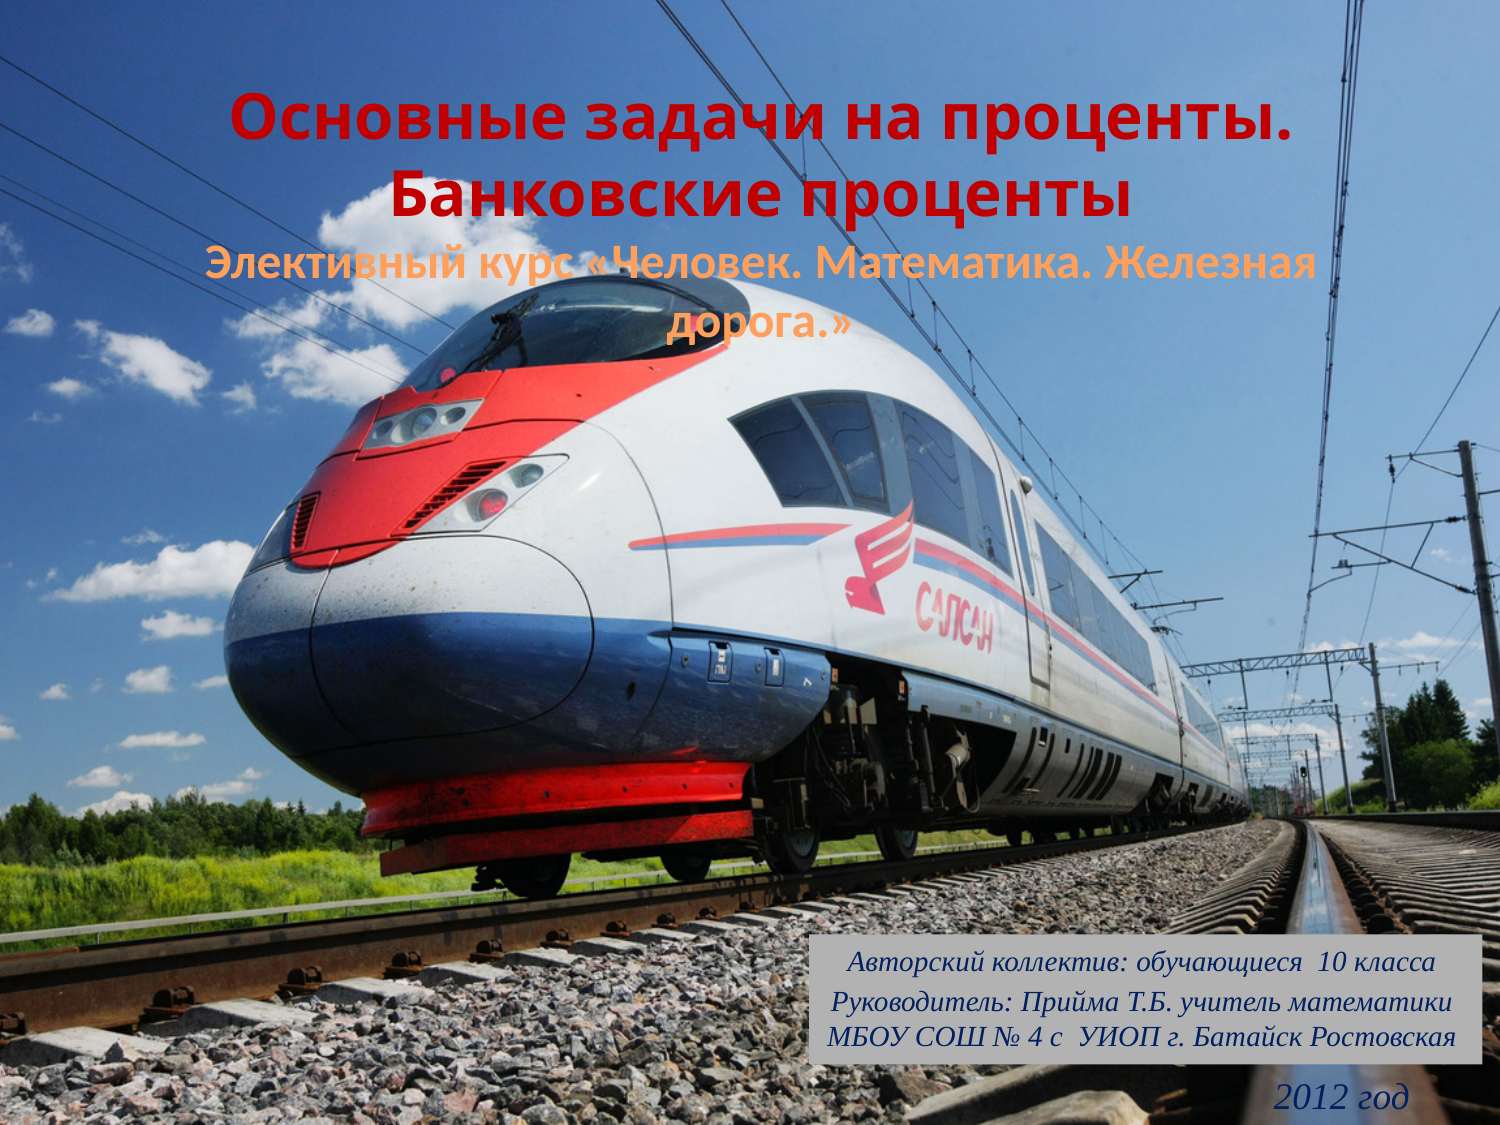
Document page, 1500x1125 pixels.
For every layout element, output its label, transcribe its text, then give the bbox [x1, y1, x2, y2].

subtitle Авторский коллектив: обучающиеся 10 класса Руководитель: Прийма Т.Б. учитель математики МБОУ СОШ № 4 с УИОП г. Батайск Ростовская [809, 934, 1483, 1065]
picture [0, 0, 1500, 1125]
text_box 2012 год [1258, 1064, 1435, 1125]
title Основные задачи на проценты. Банковские проценты Элективный курс «Человек. Математика. Железная дорога.» [123, 66, 1399, 358]
